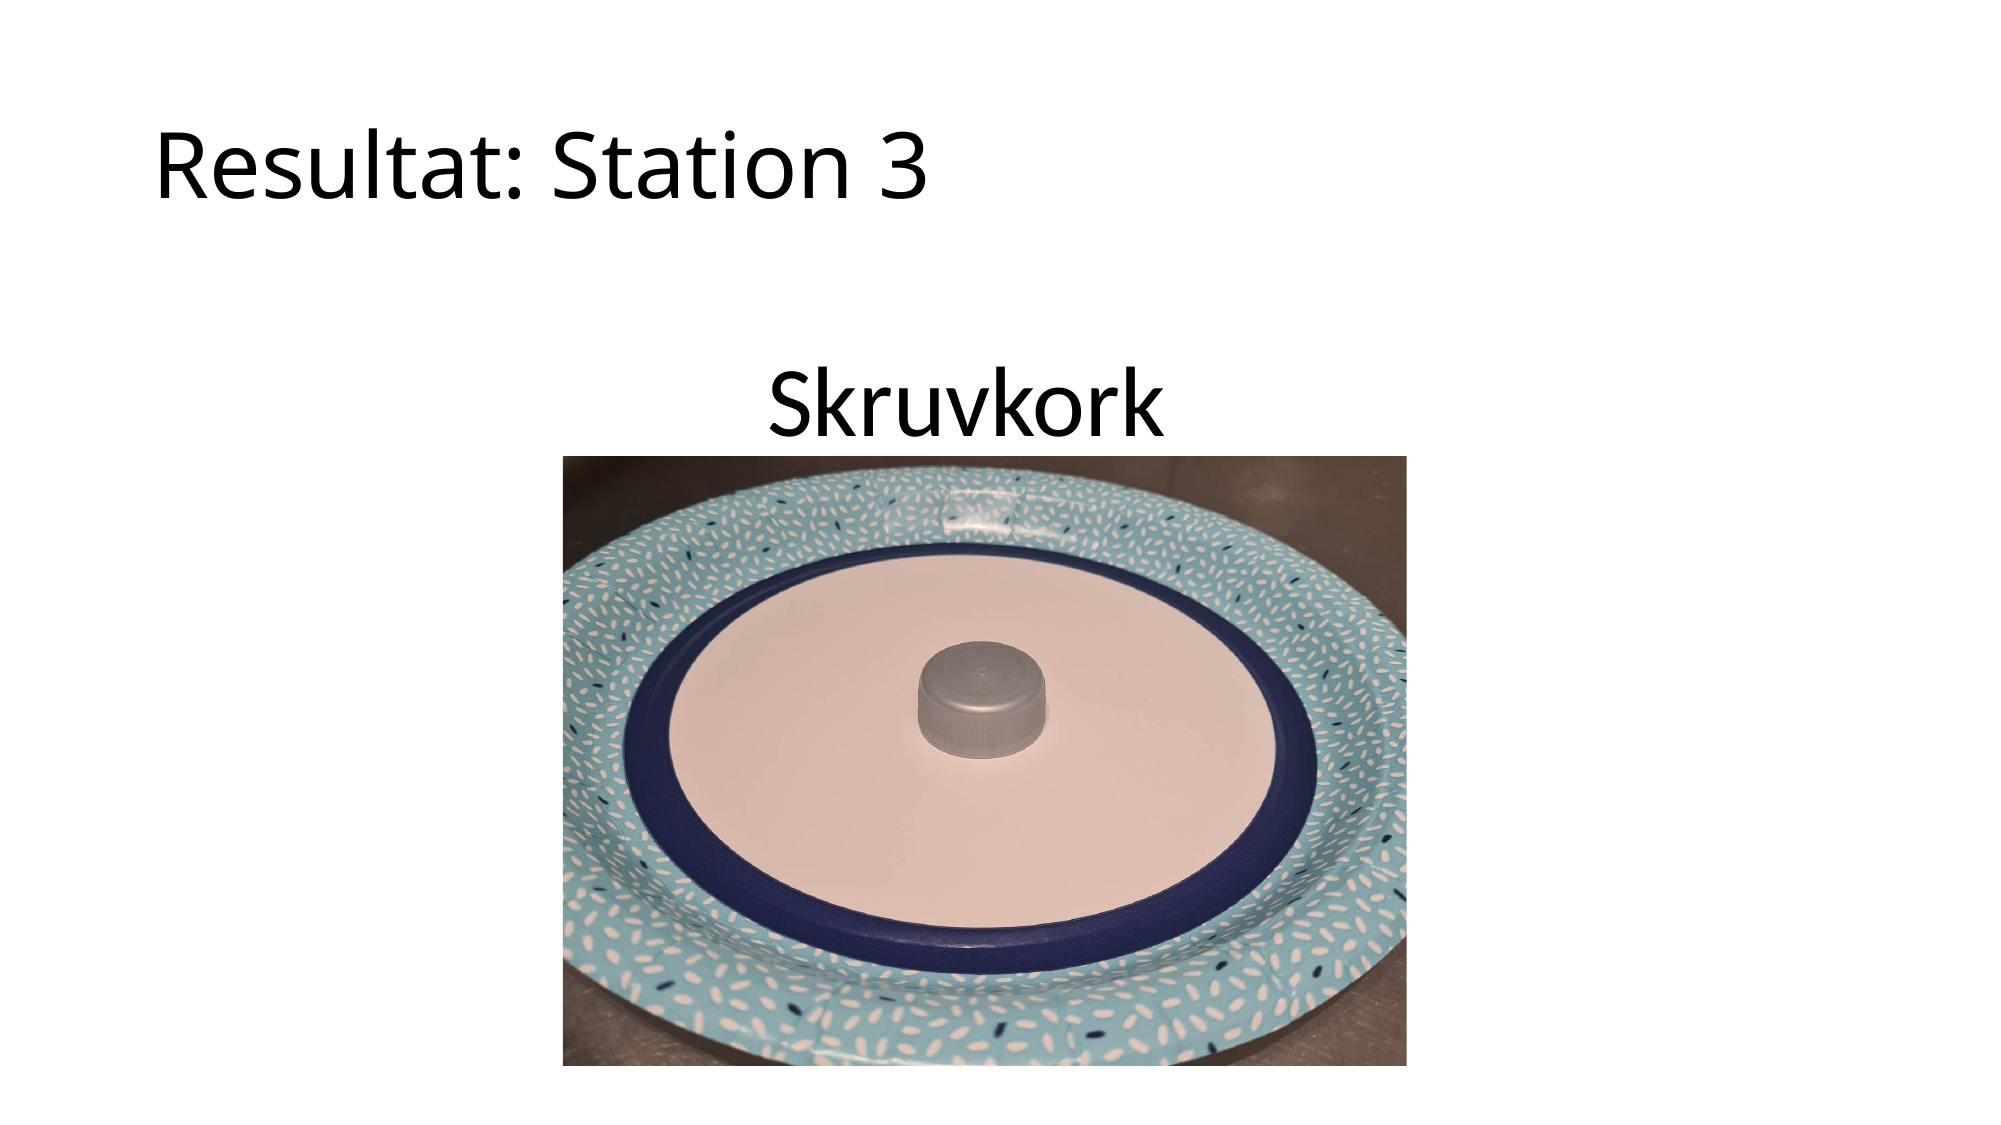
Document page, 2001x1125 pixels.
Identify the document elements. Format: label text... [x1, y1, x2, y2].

title Resultat: Station 3 [137, 59, 1863, 278]
text_box Skruvkork [752, 329, 1306, 456]
picture [562, 456, 1407, 1066]
